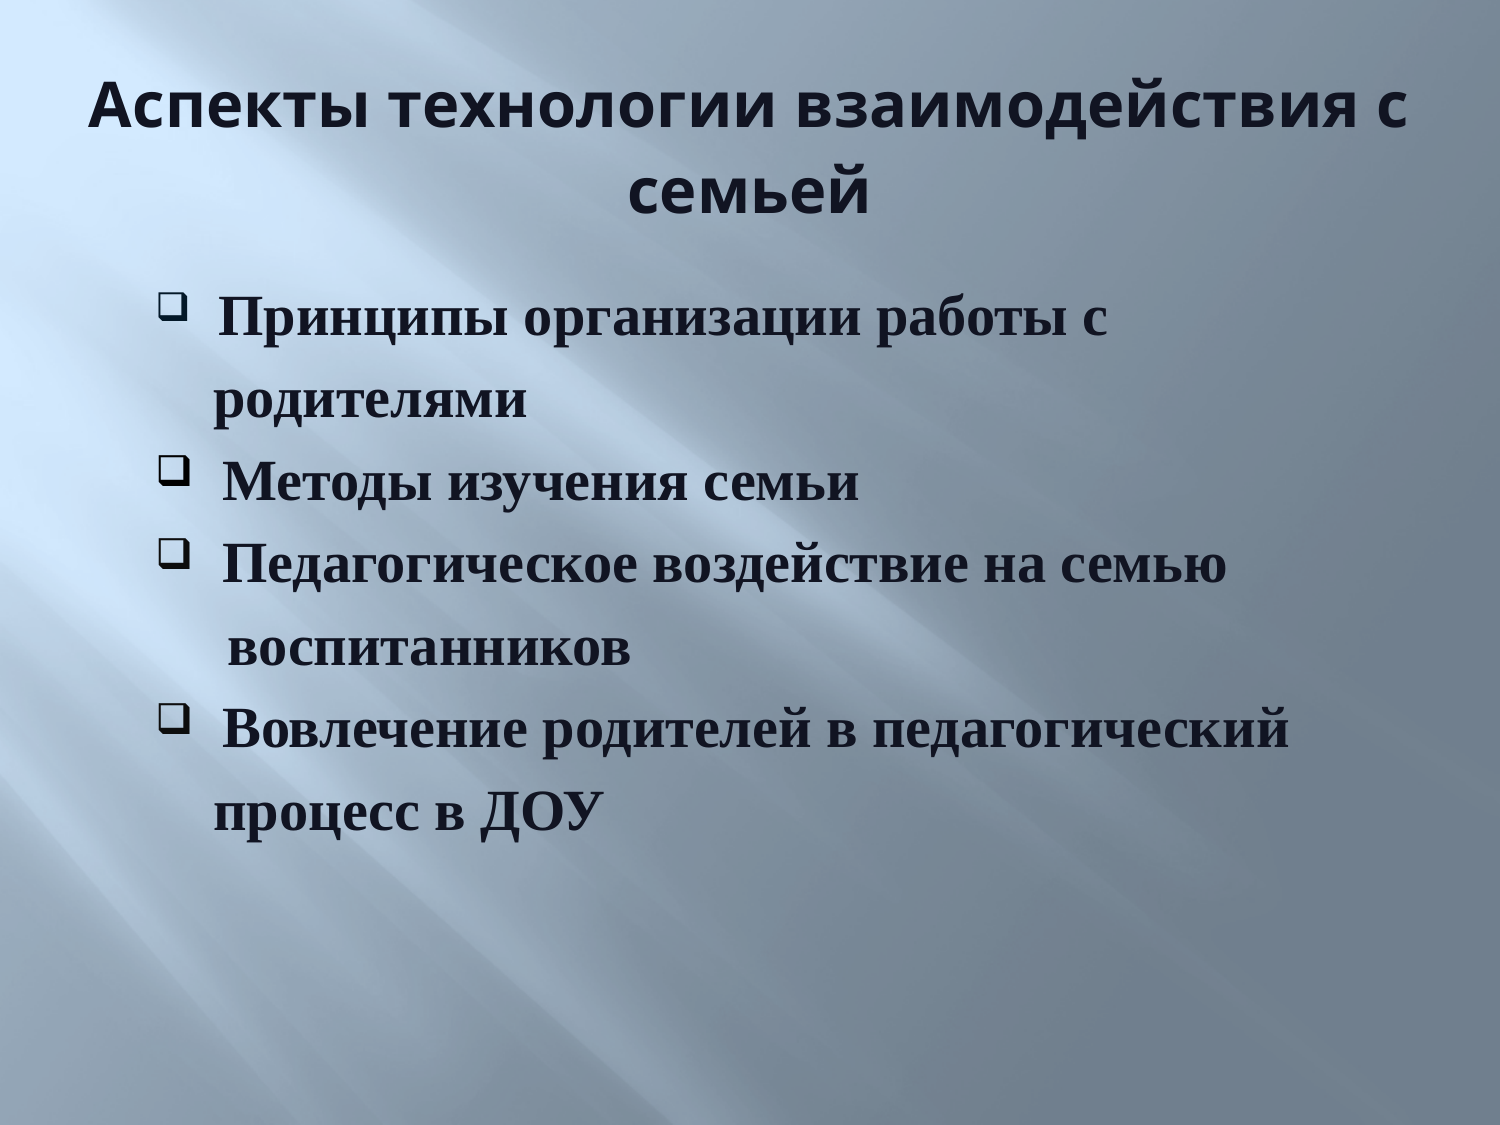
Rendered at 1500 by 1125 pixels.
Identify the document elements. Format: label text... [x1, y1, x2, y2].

title Аспекты технологии взаимодействия с семьей [41, 52, 1459, 240]
list Принципы организации работы с родителями Методы изучения семьи Педагогическое воздействие на семью воспитанников Вовлечение родителей в педагогический процесс в ДОУ [140, 269, 1377, 1065]
